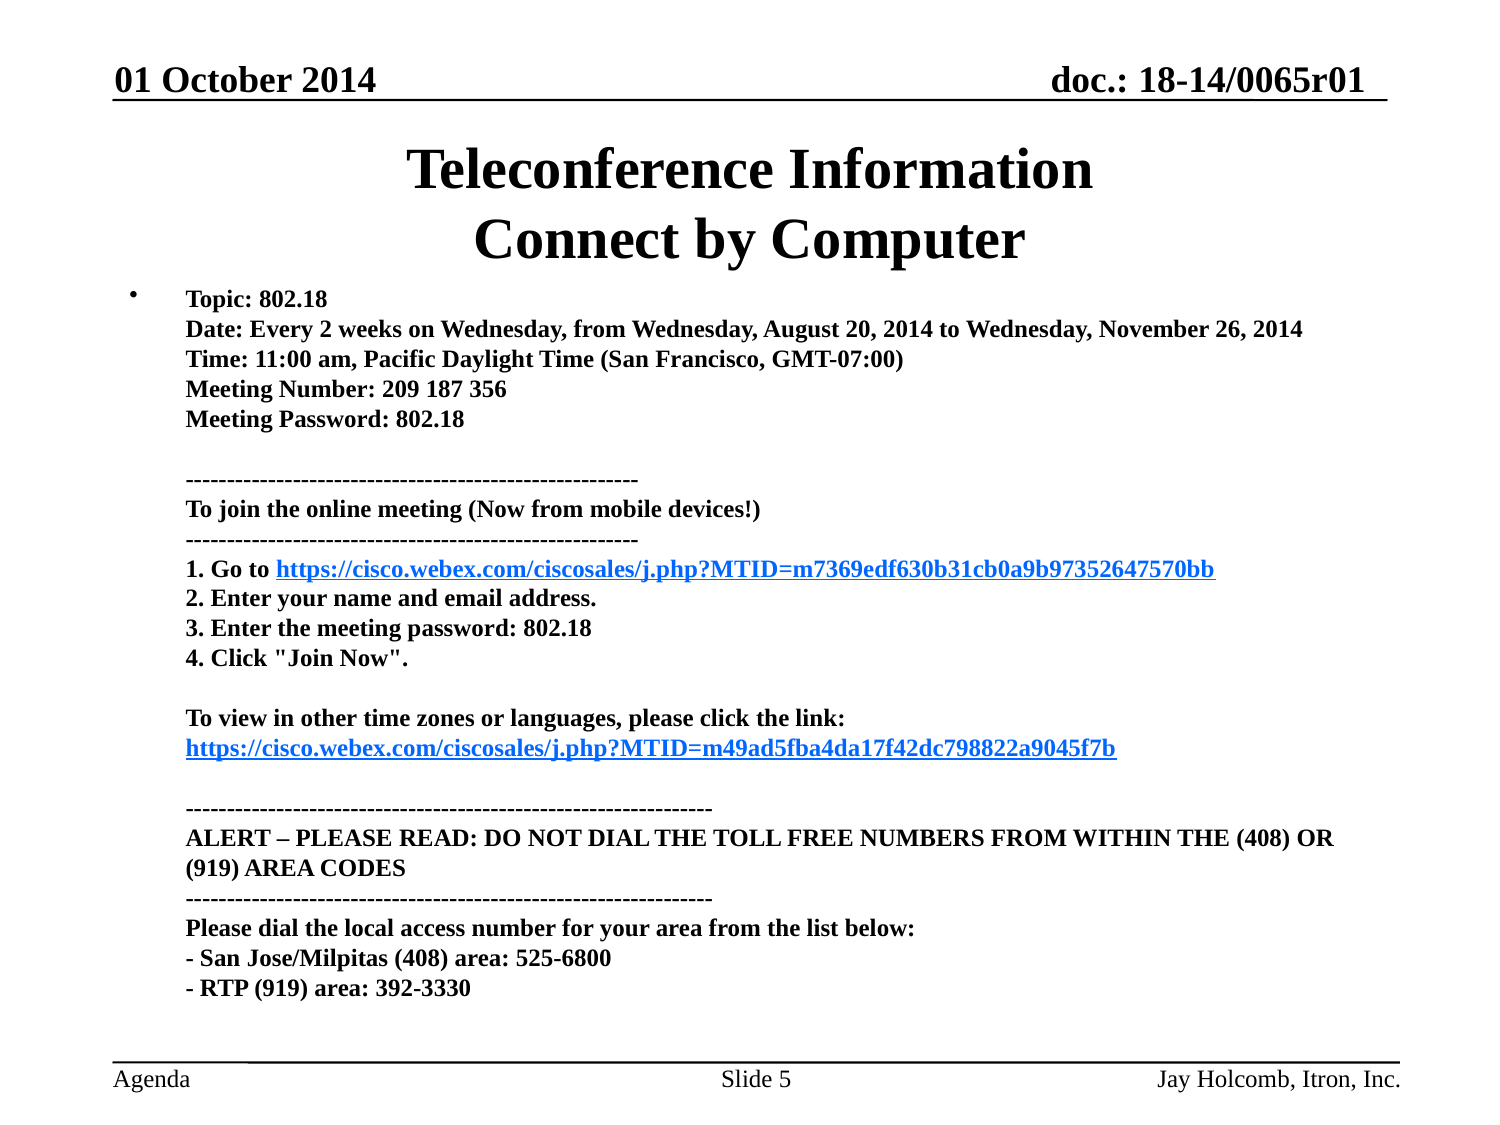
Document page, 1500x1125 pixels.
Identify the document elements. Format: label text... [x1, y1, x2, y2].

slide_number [114, 54, 379, 101]
list Topic: 802.18 Date: Every 2 weeks on Wednesday, from Wednesday, August 20, 2014 to Wednesday, November 26, 2014 Time: 11:00 am, Pacific Daylight Time (San Francisco, GMT-07:00) Meeting Number: 209 187 356 Meeting Password: 802.18 ------------------------------------------------------- To join the online meeting (Now from mobile devices!) ------------------------------------------------------- 1. Go to https://cisco.webex.com/ciscosales/j.php?MTID=m7369edf630b31cb0a9b97352647570bb 2. Enter your name and email address. 3. Enter the meeting password: 802.18 4. Click "Join Now". To view in other time zones or languages, please click the link: https://cisco.webex.com/ciscosales/j.php?MTID=m49ad5fba4da17f42dc798822a9045f7b ---------------------------------------------------------------- ALERT – PLEASE READ: DO NOT DIAL THE TOLL FREE NUMBERS FROM WITHIN THE (408) OR (919) AREA CODES ---------------------------------------------------------------- Please dial the local access number for your area from the list below: - San Jose/Milpitas (408) area: 525-6800 - RTP (919) area: 392-3330 [114, 274, 1390, 951]
slide_number Slide 5 [712, 1061, 800, 1093]
title Teleconference Information Connect by Computer [112, 124, 1388, 276]
footer Jay Holcomb, Itron, Inc. [1087, 1062, 1402, 1094]
